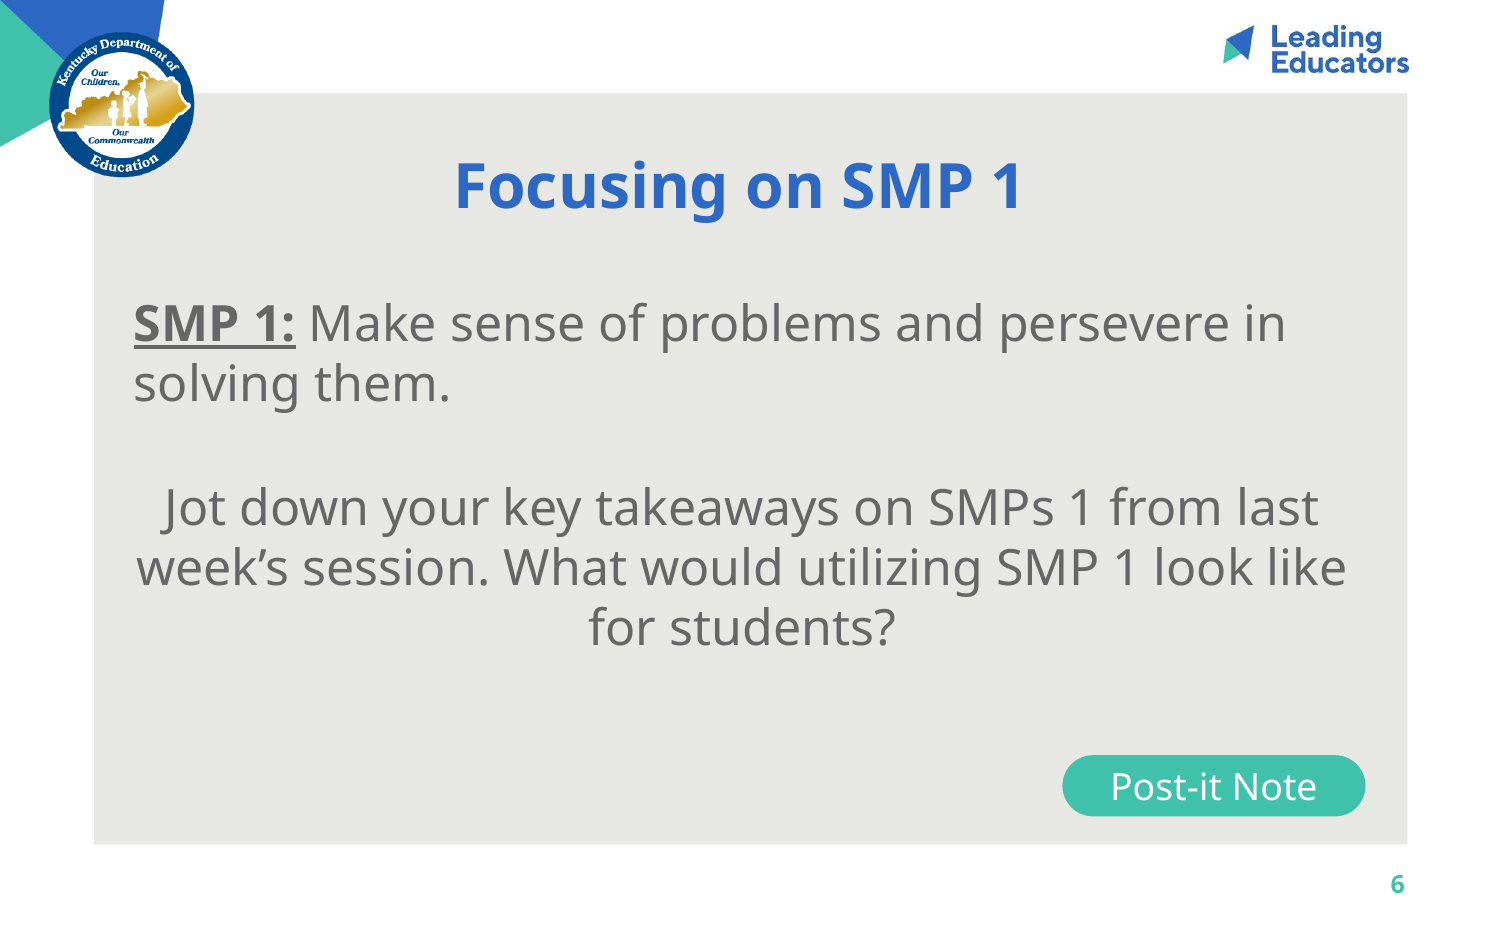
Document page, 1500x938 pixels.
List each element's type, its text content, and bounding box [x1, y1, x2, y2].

title Focusing on SMP 1 [102, 120, 1393, 247]
text_box Post-it Note [1062, 755, 1366, 817]
text_box Jot down your key takeaways on SMPs 1 from last week’s session. What would utilizing SMP 1 look like for students? [119, 460, 1366, 646]
picture [0, 0, 1500, 938]
text_box SMP 1: Make sense of problems and persevere in solving them. [119, 276, 1393, 433]
text_box 6 [1149, 849, 1480, 922]
